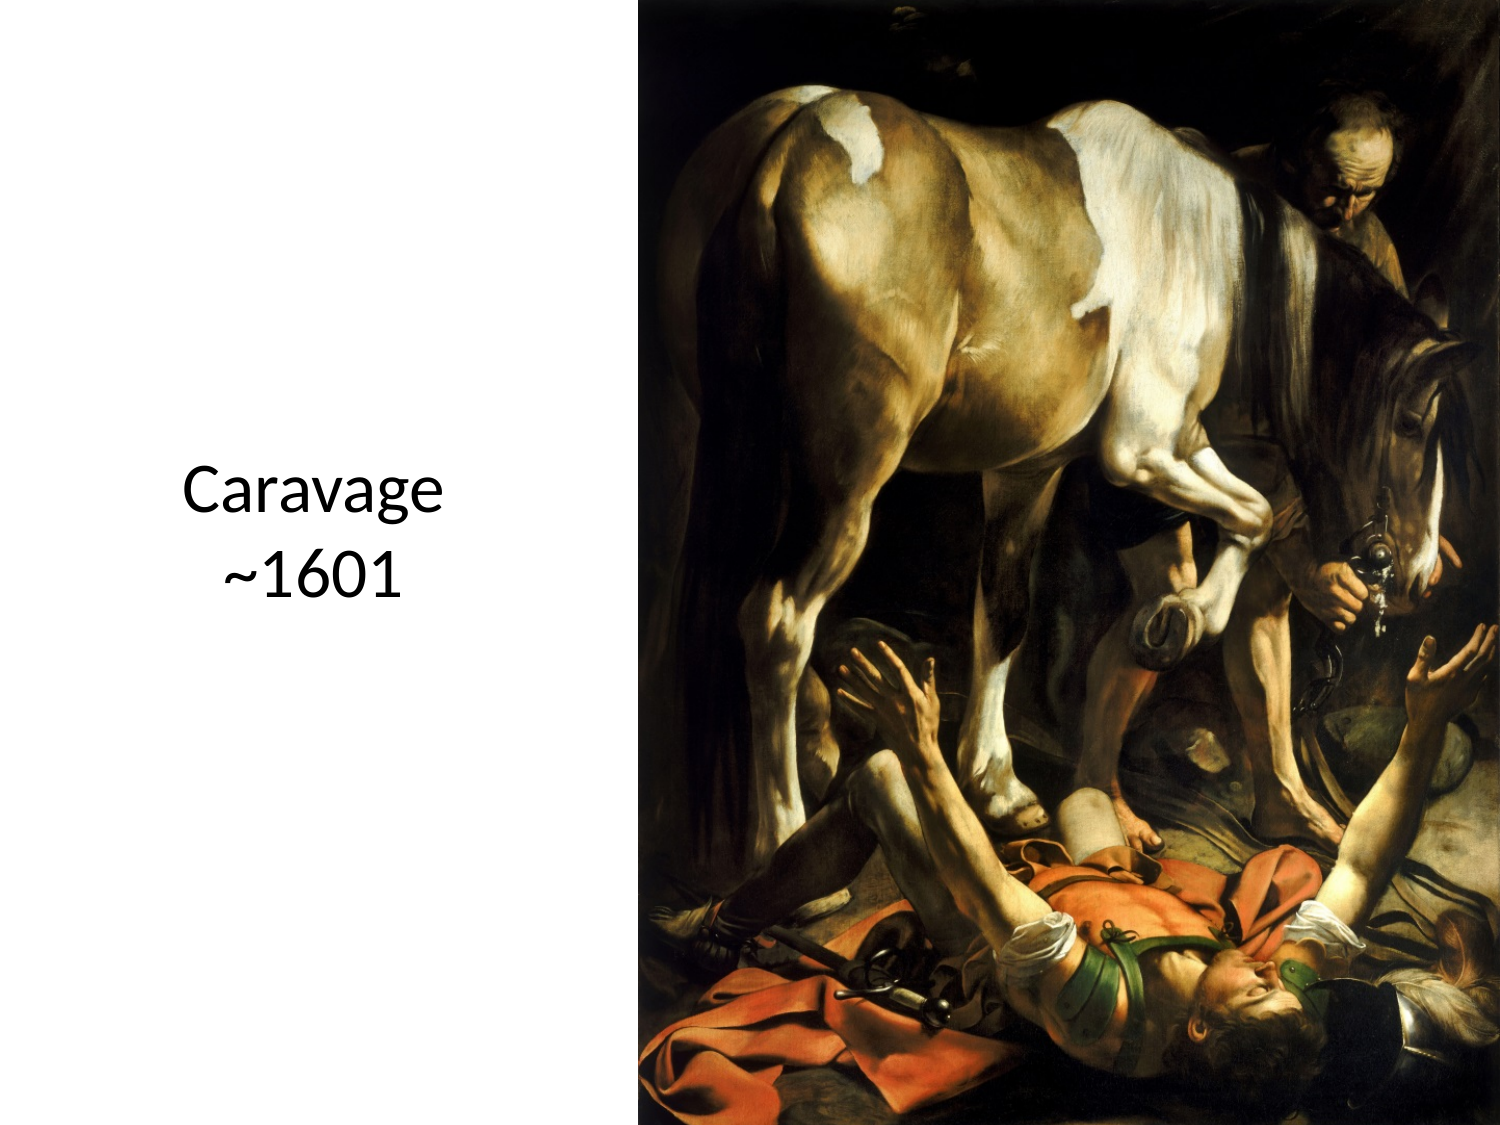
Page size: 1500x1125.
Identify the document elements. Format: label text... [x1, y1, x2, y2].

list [638, 0, 1500, 1125]
title Caravage ~1601 [123, 432, 504, 621]
